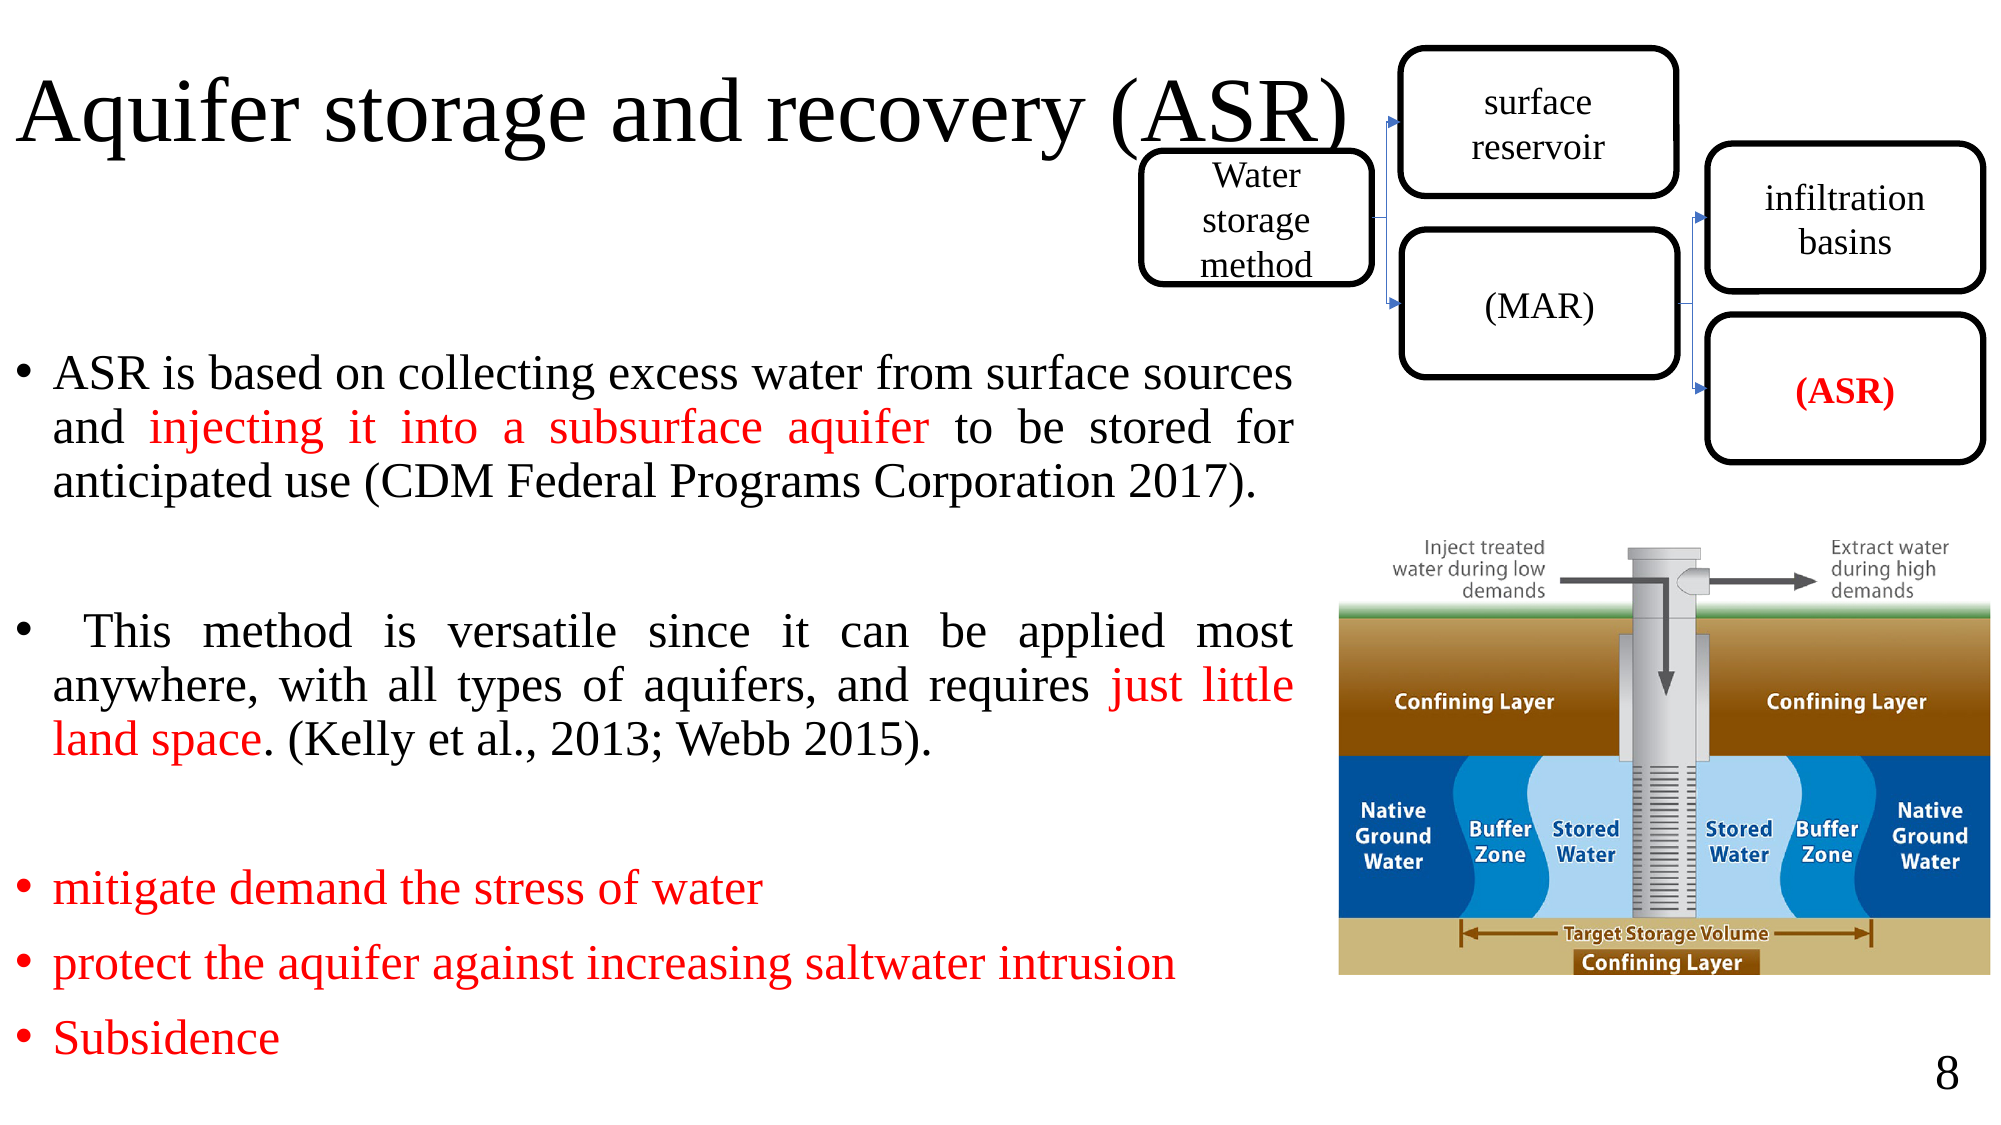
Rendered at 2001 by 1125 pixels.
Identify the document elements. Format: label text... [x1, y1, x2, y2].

text_box Water storage method [1140, 149, 1371, 286]
title Aquifer storage and recovery (ASR) [0, 28, 1856, 195]
text_box surface reservoir [1399, 47, 1678, 197]
text_box 8 [1920, 1032, 1976, 1108]
text_box (MAR) [1400, 228, 1677, 379]
text_box infiltration basins [1706, 142, 1985, 293]
list ASR is based on collecting excess water from surface sources and injecting it into a subsurface aquifer to be stored for anticipated use (CDM Federal Programs Corporation 2017). This method is versatile since it can be applied most anywhere, with all types of aquifers, and requires just little land space. (Kelly et al., 2013; Webb 2015). mitigate demand the stress of water protect the aquifer against increasing saltwater intrusion Subsidence [0, 258, 1310, 1109]
picture [1325, 540, 2001, 975]
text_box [1677, 303, 1708, 389]
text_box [1371, 121, 1401, 217]
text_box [1677, 217, 1708, 303]
text_box (ASR) [1706, 313, 1985, 464]
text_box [1371, 217, 1402, 304]
